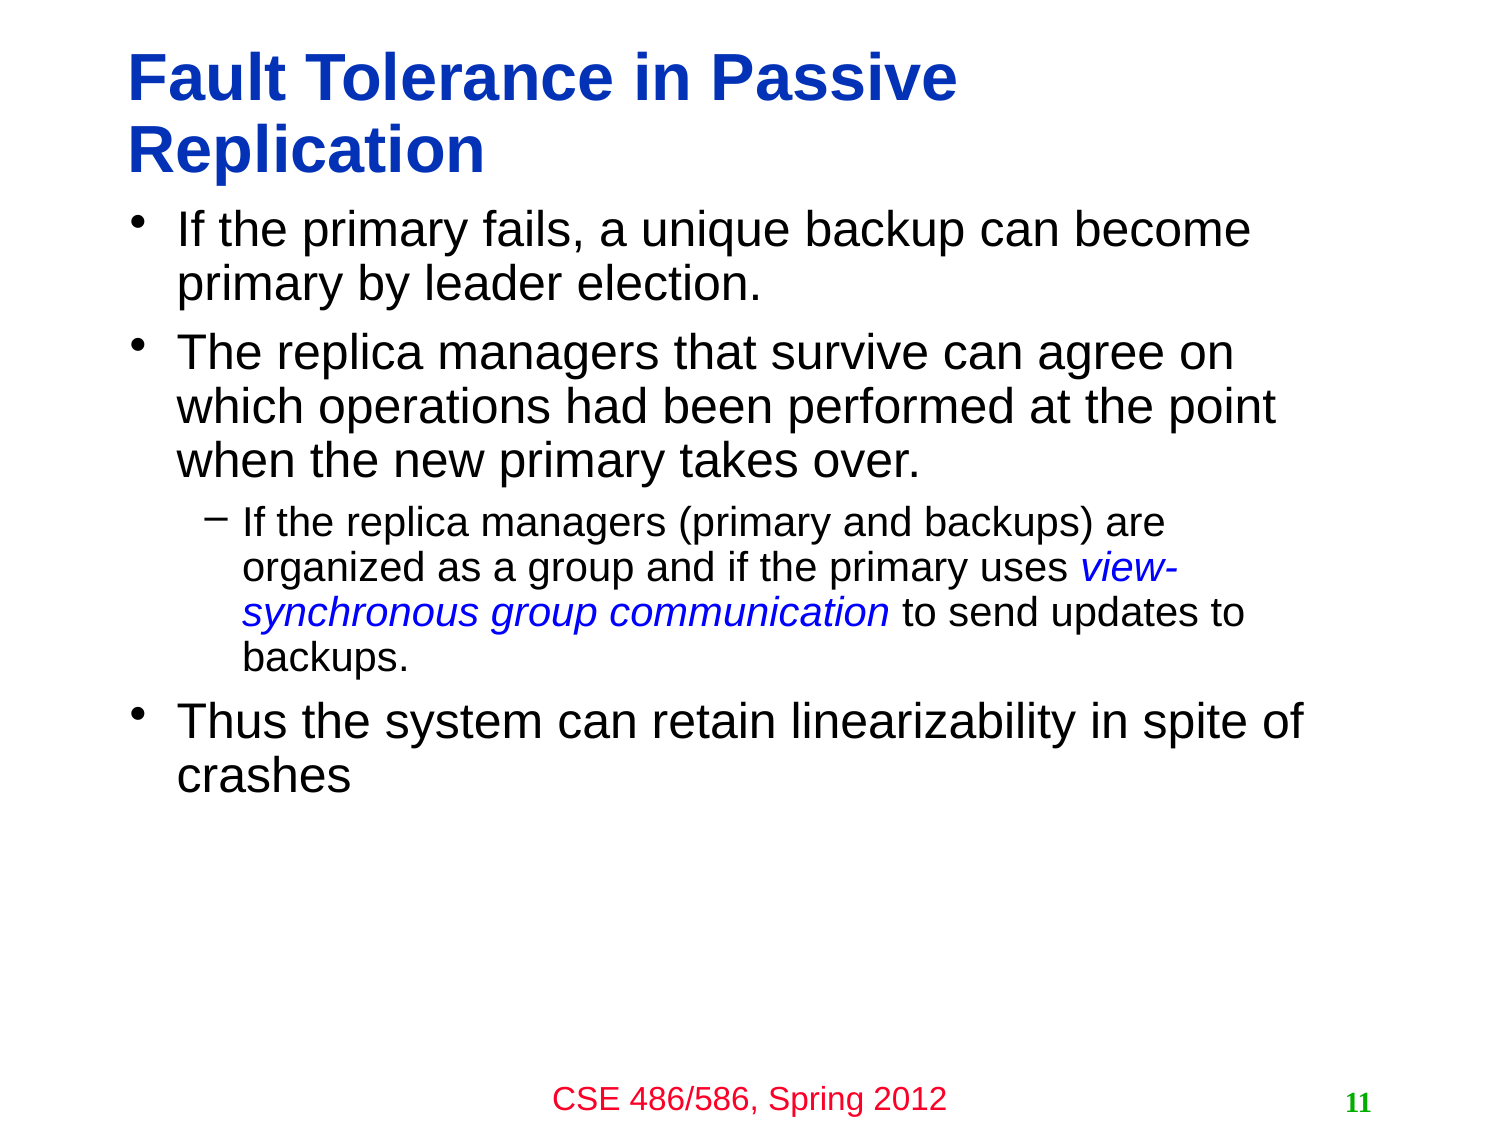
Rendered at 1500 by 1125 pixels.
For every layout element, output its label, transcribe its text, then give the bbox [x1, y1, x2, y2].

list If the primary fails, a unique backup can become primary by leader election. The replica managers that survive can agree on which operations had been performed at the point when the new primary takes over. If the replica managers (primary and backups) are organized as a group and if the primary uses view-synchronous group communication to send updates to backups. Thus the system can retain linearizability in spite of crashes [114, 195, 1376, 1005]
title Fault Tolerance in Passive Replication [112, 53, 1310, 176]
slide_number 11 [1074, 1076, 1388, 1125]
